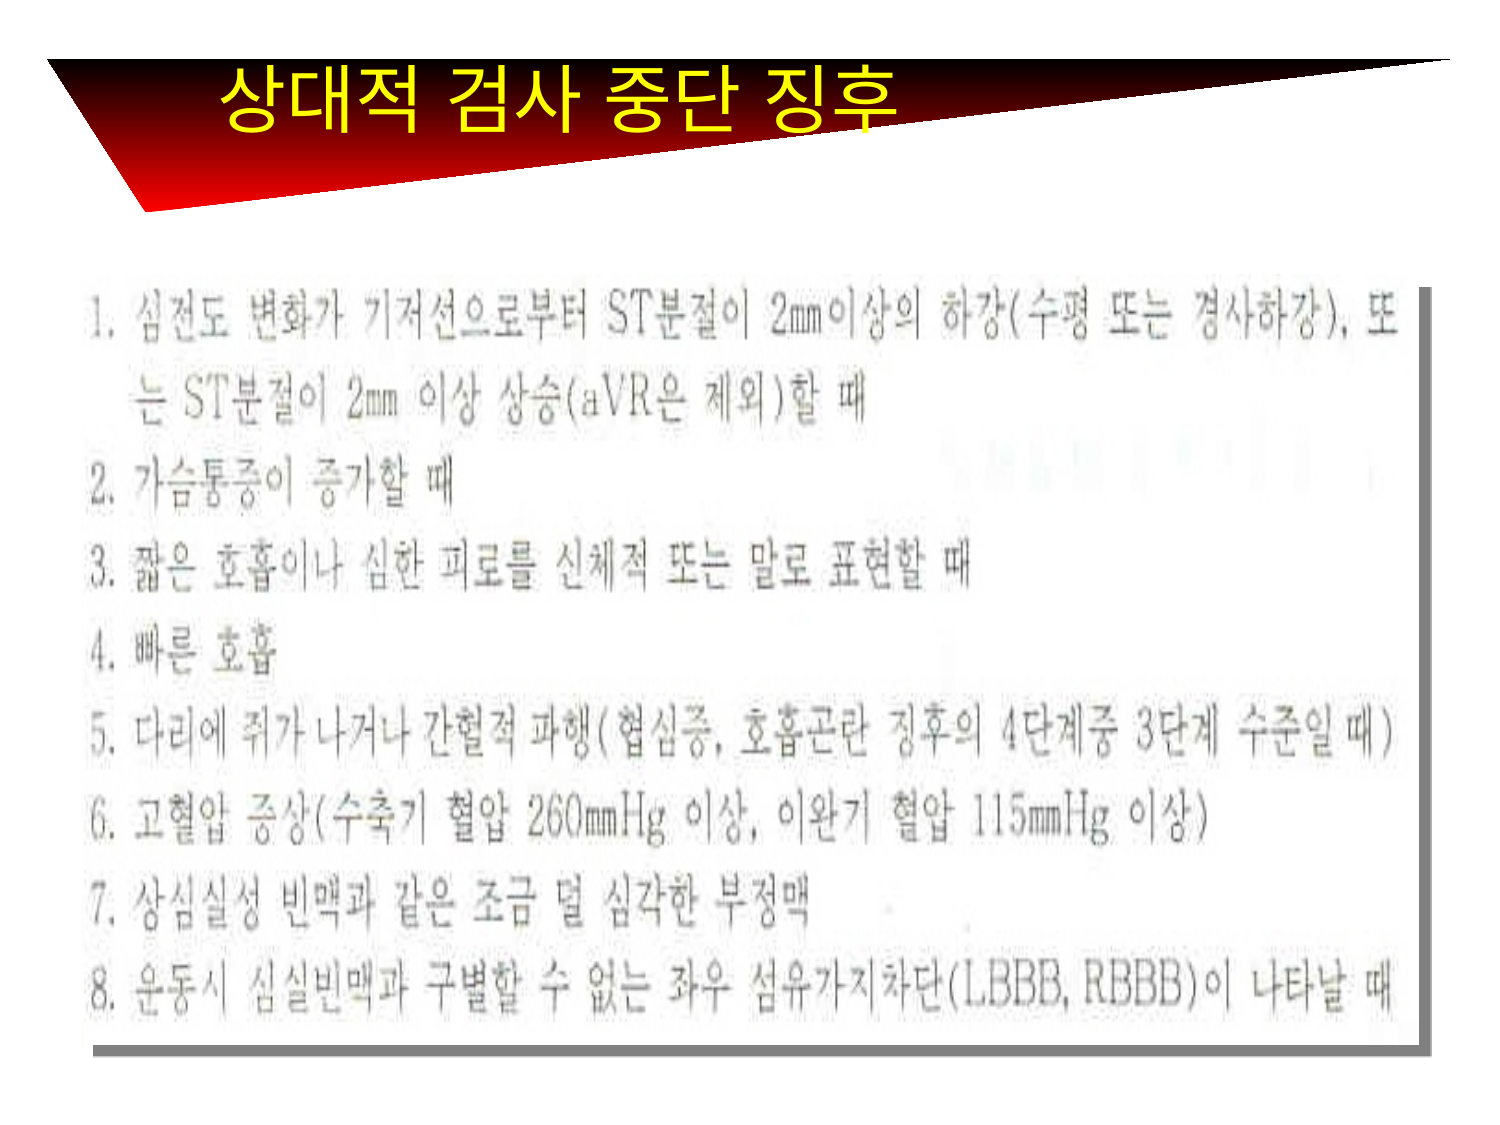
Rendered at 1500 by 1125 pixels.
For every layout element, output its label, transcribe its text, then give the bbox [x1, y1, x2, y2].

text_box 상대적 검사 중단 징후 [47, 58, 1453, 213]
picture [80, 274, 1419, 1046]
